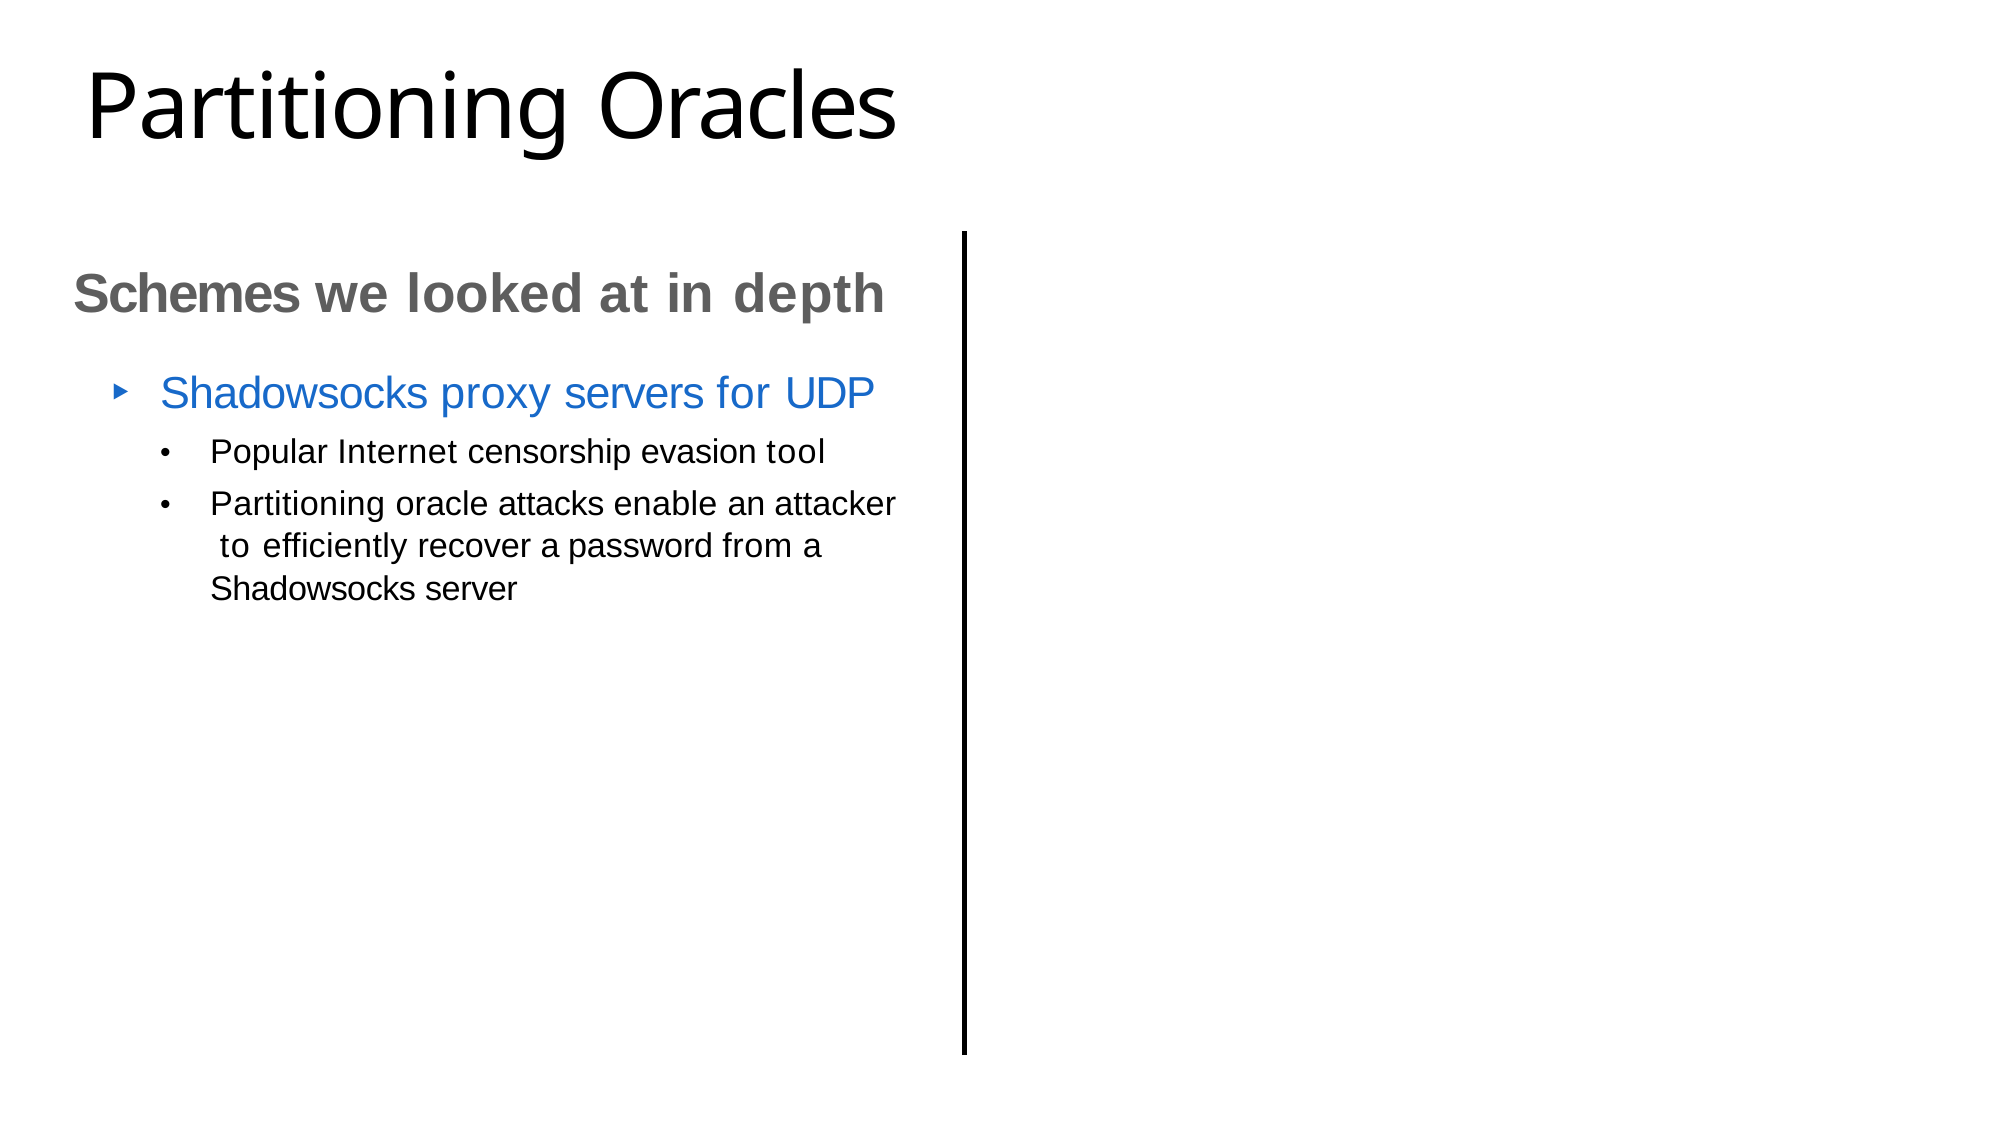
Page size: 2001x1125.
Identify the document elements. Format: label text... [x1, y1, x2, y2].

text_box Schemes we looked at in depth Shadowsocks proxy servers for UDP [72, 257, 888, 418]
text_box Popular Internet censorship evasion tool Partitioning oracle attacks enable an attacker to efficiently recover a password from a Shadowsocks server [208, 429, 899, 607]
title Partitioning Oracles [83, 8, 1130, 197]
text_box • • [158, 431, 177, 521]
